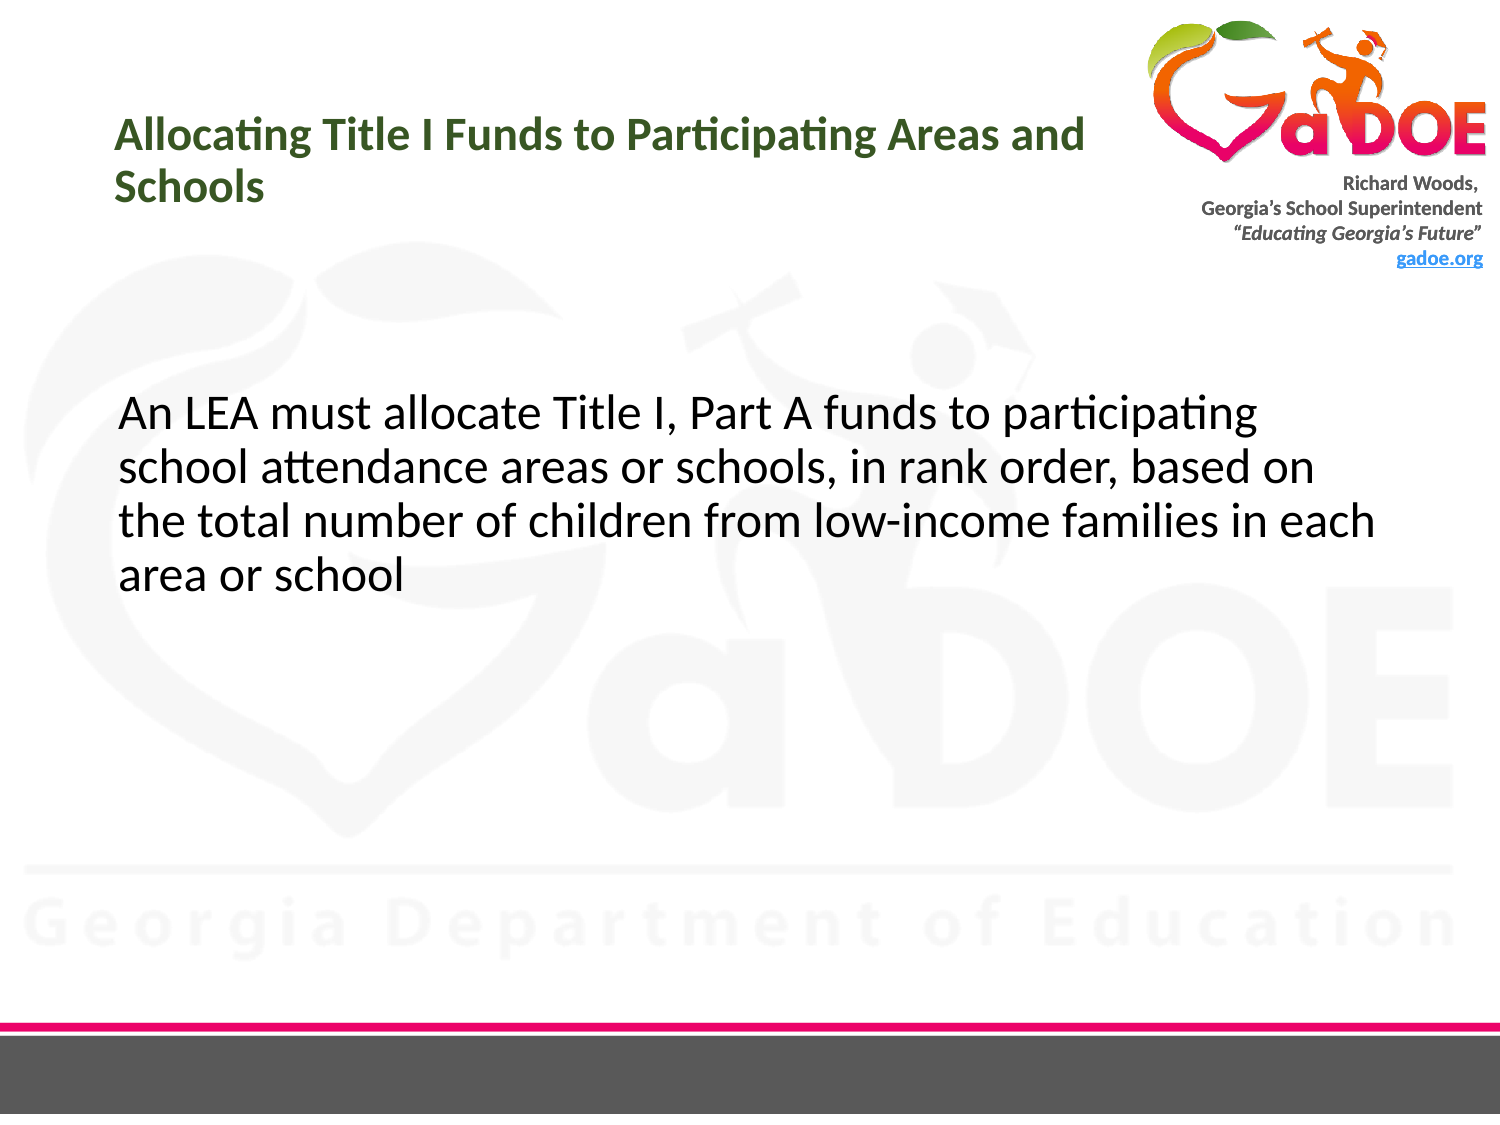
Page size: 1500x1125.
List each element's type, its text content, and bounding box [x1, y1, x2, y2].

picture [1135, 8, 1499, 164]
list An LEA must allocate Title I, Part A funds to participating school attendance areas or schools, in rank order, based on the total number of children from low-income families in each area or school [103, 299, 1397, 1014]
picture [19, 235, 1473, 980]
title Allocating Title I Funds to Participating Areas and Schools [99, 54, 1136, 273]
